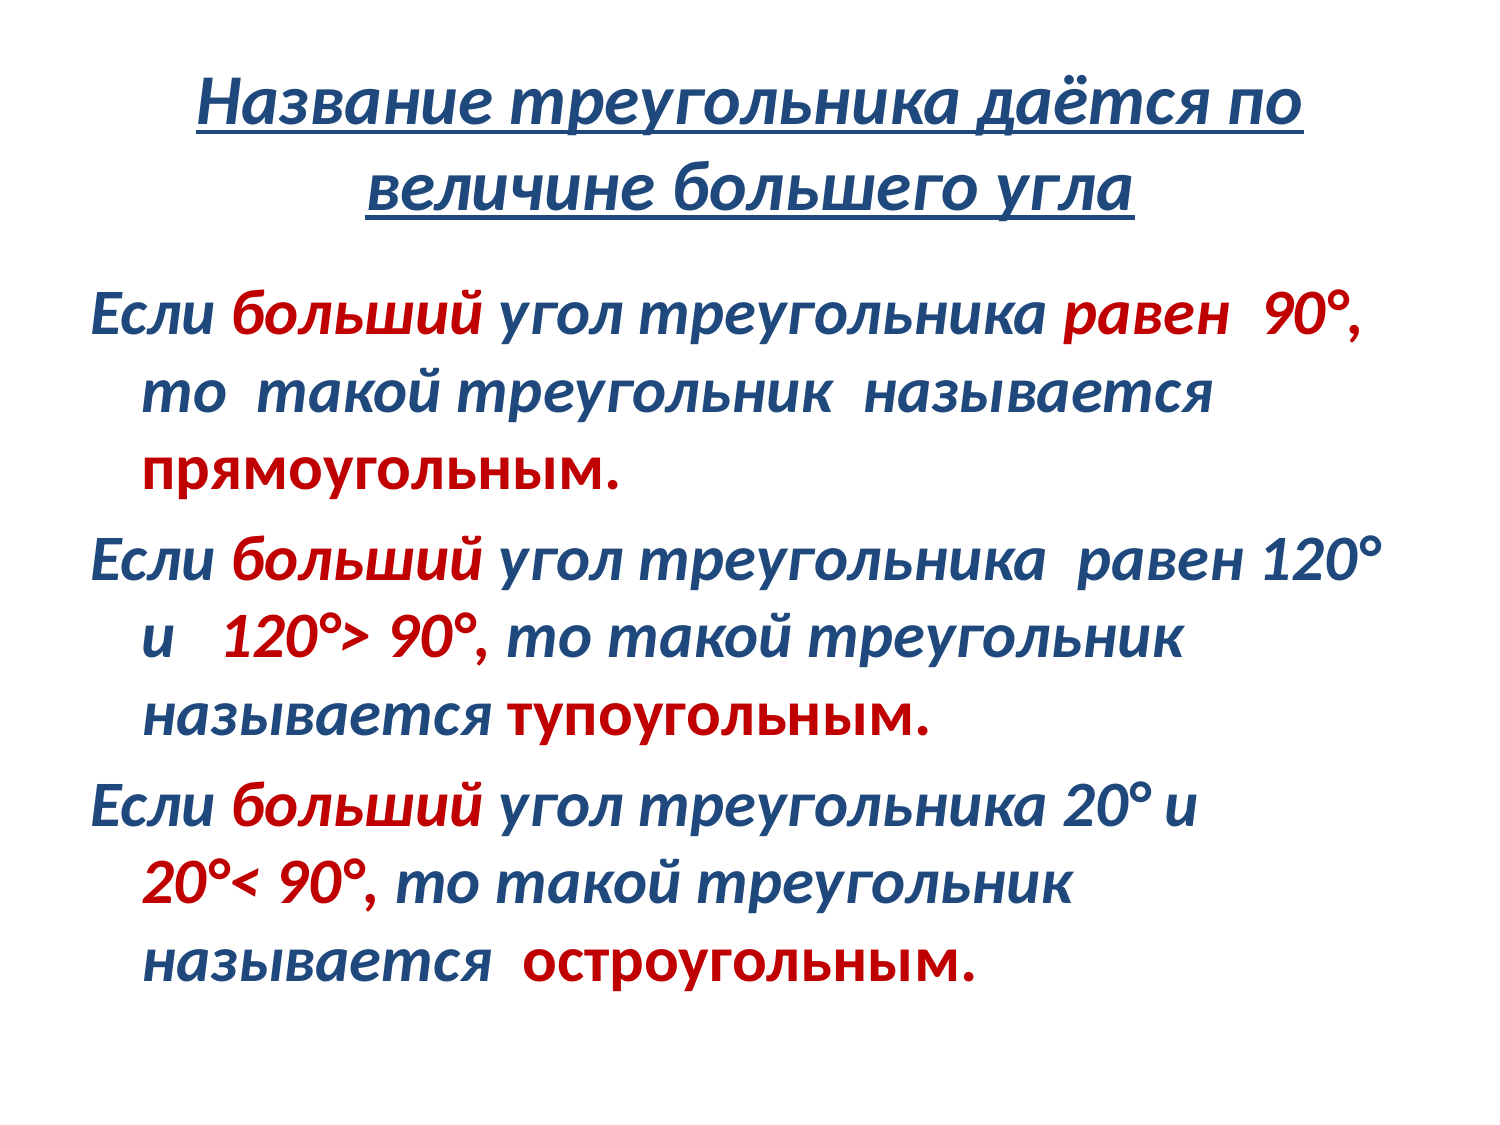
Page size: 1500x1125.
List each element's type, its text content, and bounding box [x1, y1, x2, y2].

list Если больший угол треугольника равен 90°, то такой треугольник называется прямоугольным. Если больший угол треугольника равен 120° и 120°> 90°, то такой треугольник называется тупоугольным. Если больший угол треугольника 20° и 20°< 90°, то такой треугольник называется остроугольным. [75, 262, 1430, 1005]
title Название треугольника даётся по величине большего угла [75, 45, 1425, 233]
